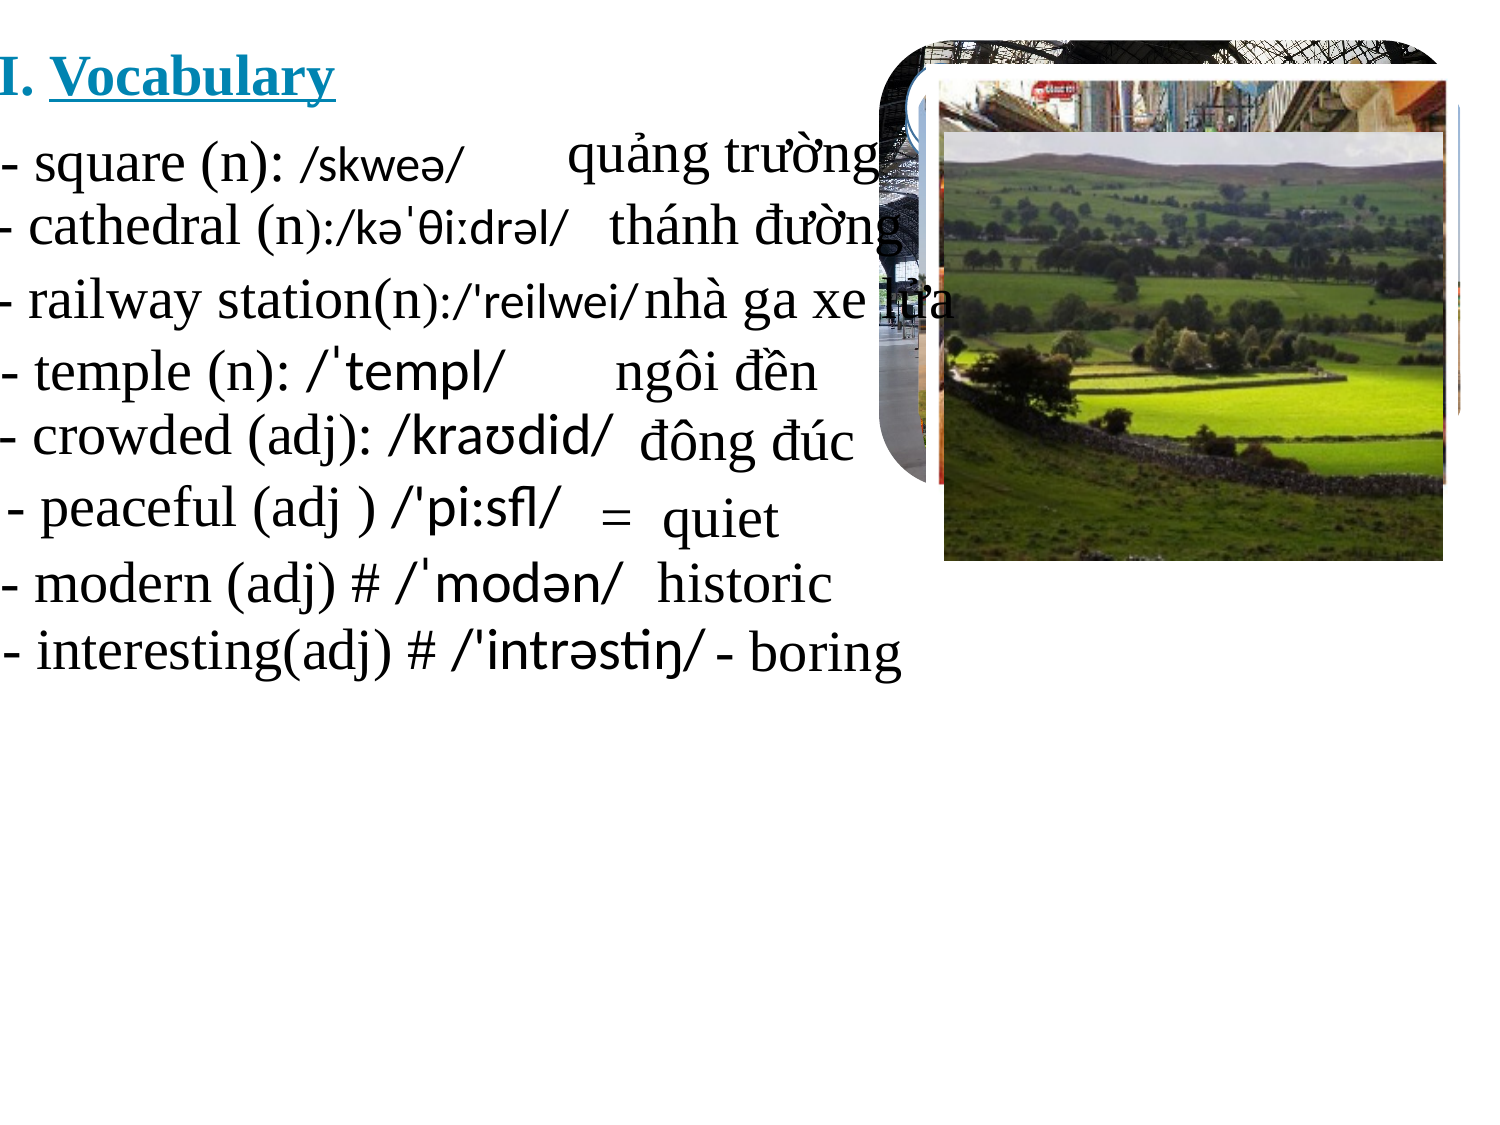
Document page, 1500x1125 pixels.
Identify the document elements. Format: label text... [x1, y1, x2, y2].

text_box đông đúc [625, 394, 879, 480]
text_box - boring [701, 605, 947, 690]
text_box - interesting(adj) # /'intrəstiŋ/ [0, 603, 739, 759]
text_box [906, 64, 926, 496]
text_box - railway station(n):/'reilwei/ [0, 253, 629, 388]
text_box thánh đường [595, 178, 879, 264]
text_box - square (n): /skweə/ [0, 115, 538, 178]
text_box quảng trường [538, 107, 879, 192]
text_box - modern (adj) # /ˈmodən/ [0, 536, 628, 603]
text_box - crowded (adj): /kraʊdid/ [0, 388, 625, 472]
text_box - cathedral (n):/kəˈθiːdrəl/ [0, 178, 595, 253]
text_box I. Vocabulary [0, 30, 351, 115]
text_box nhà ga xe lửa [629, 253, 879, 338]
text_box historic [628, 536, 849, 605]
text_box ngôi đền [600, 324, 848, 410]
text_box = quiet [586, 472, 795, 536]
text_box - peaceful (adj ) /'pi:sfl/ [0, 460, 594, 536]
picture [879, 40, 1466, 562]
